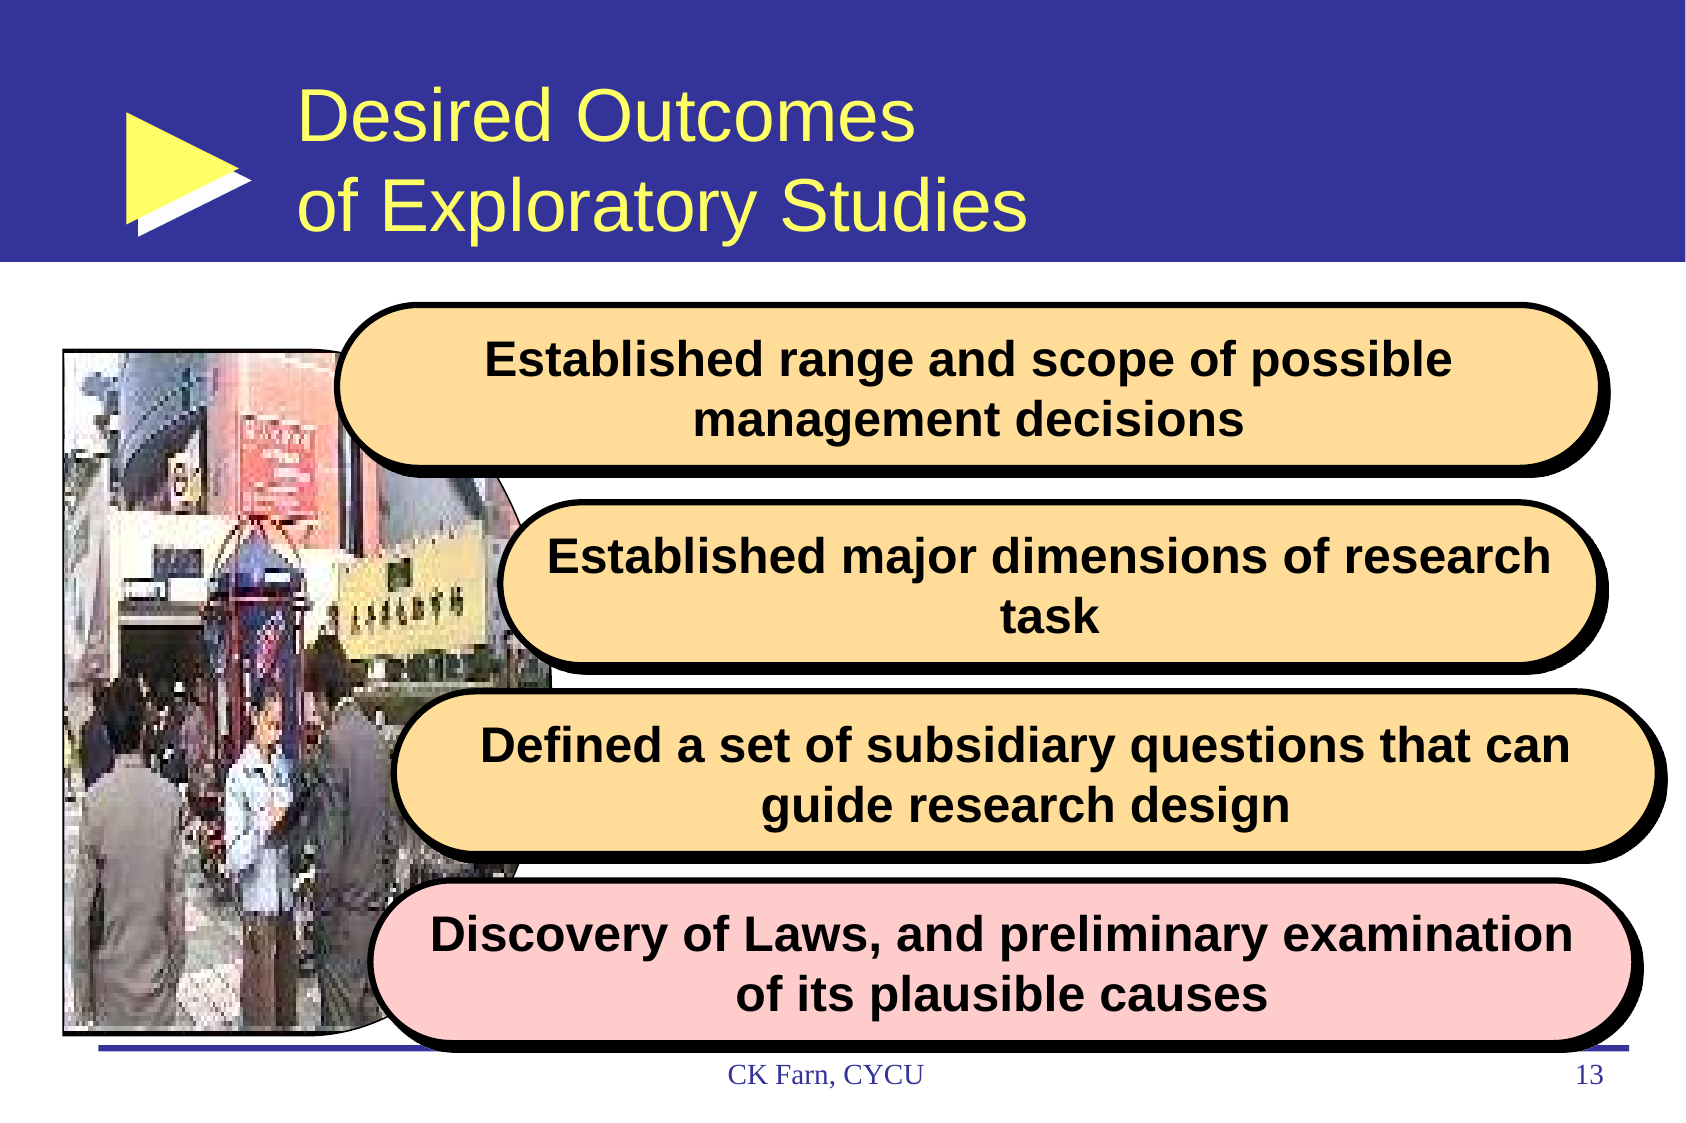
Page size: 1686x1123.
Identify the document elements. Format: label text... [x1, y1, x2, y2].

text_box Discovery of Laws, and preliminary examination of its plausible causes [370, 880, 1635, 1044]
text_box Established major dimensions of research task [500, 502, 1600, 666]
slide_number 13 [1267, 1048, 1620, 1123]
text_box Established range and scope of possible management decisions [336, 304, 1602, 468]
text_box Defined a set of subsidiary questions that can guide research design [393, 691, 1658, 855]
title Desired Outcomes of Exploratory Studies [280, 62, 1560, 250]
footer CK Farn, CYCU [559, 1050, 1093, 1123]
text_box [63, 349, 552, 1036]
